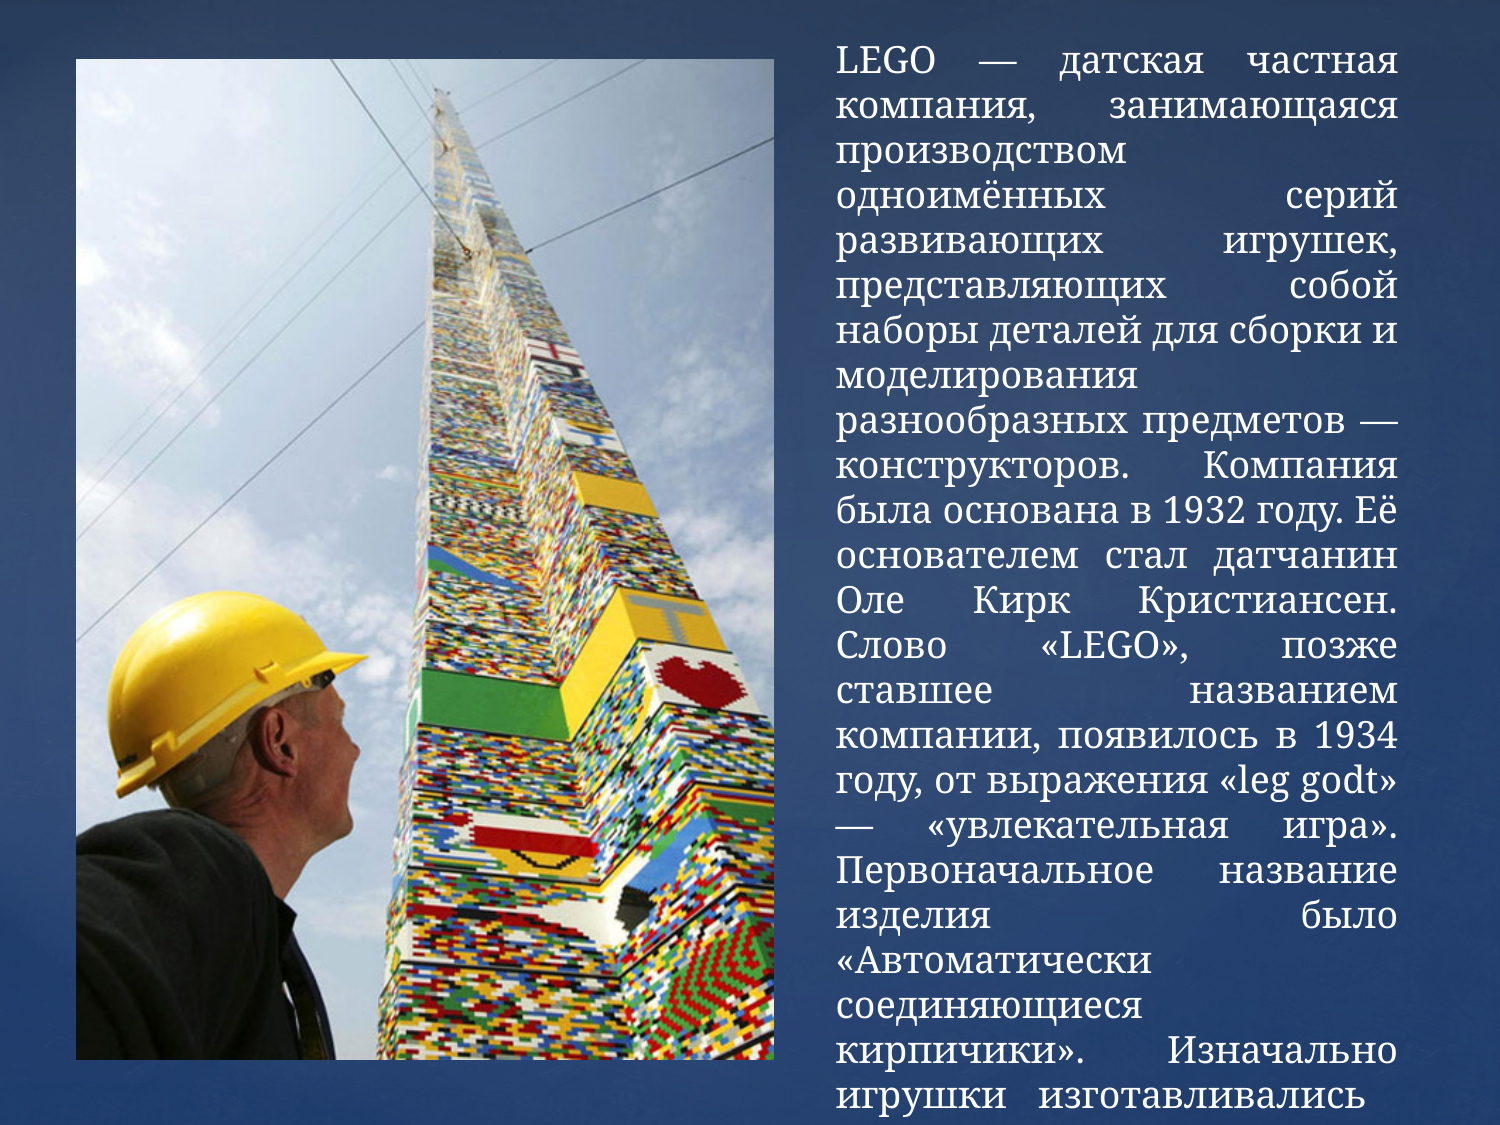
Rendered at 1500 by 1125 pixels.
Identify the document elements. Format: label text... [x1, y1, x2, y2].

picture [76, 58, 775, 1060]
text_box LEGO — датская частная компания, занимающаяся производством одноимённых серий развивающих игрушек, представляющих собой наборы деталей для сборки и моделирования разнообразных предметов — конструкторов. Компания была основана в 1932 году. Её основателем стал датчанин Оле Кирк Кристиансен. Слово «LEGO», позже ставшее названием компании, появилось в 1934 году, от выражения «leg godt» — «увлекательная игра». Первоначальное название изделия было «Автоматически соединяющиеся кирпичики». Изначально игрушки изготавливались из дерева. [820, 29, 1414, 1125]
